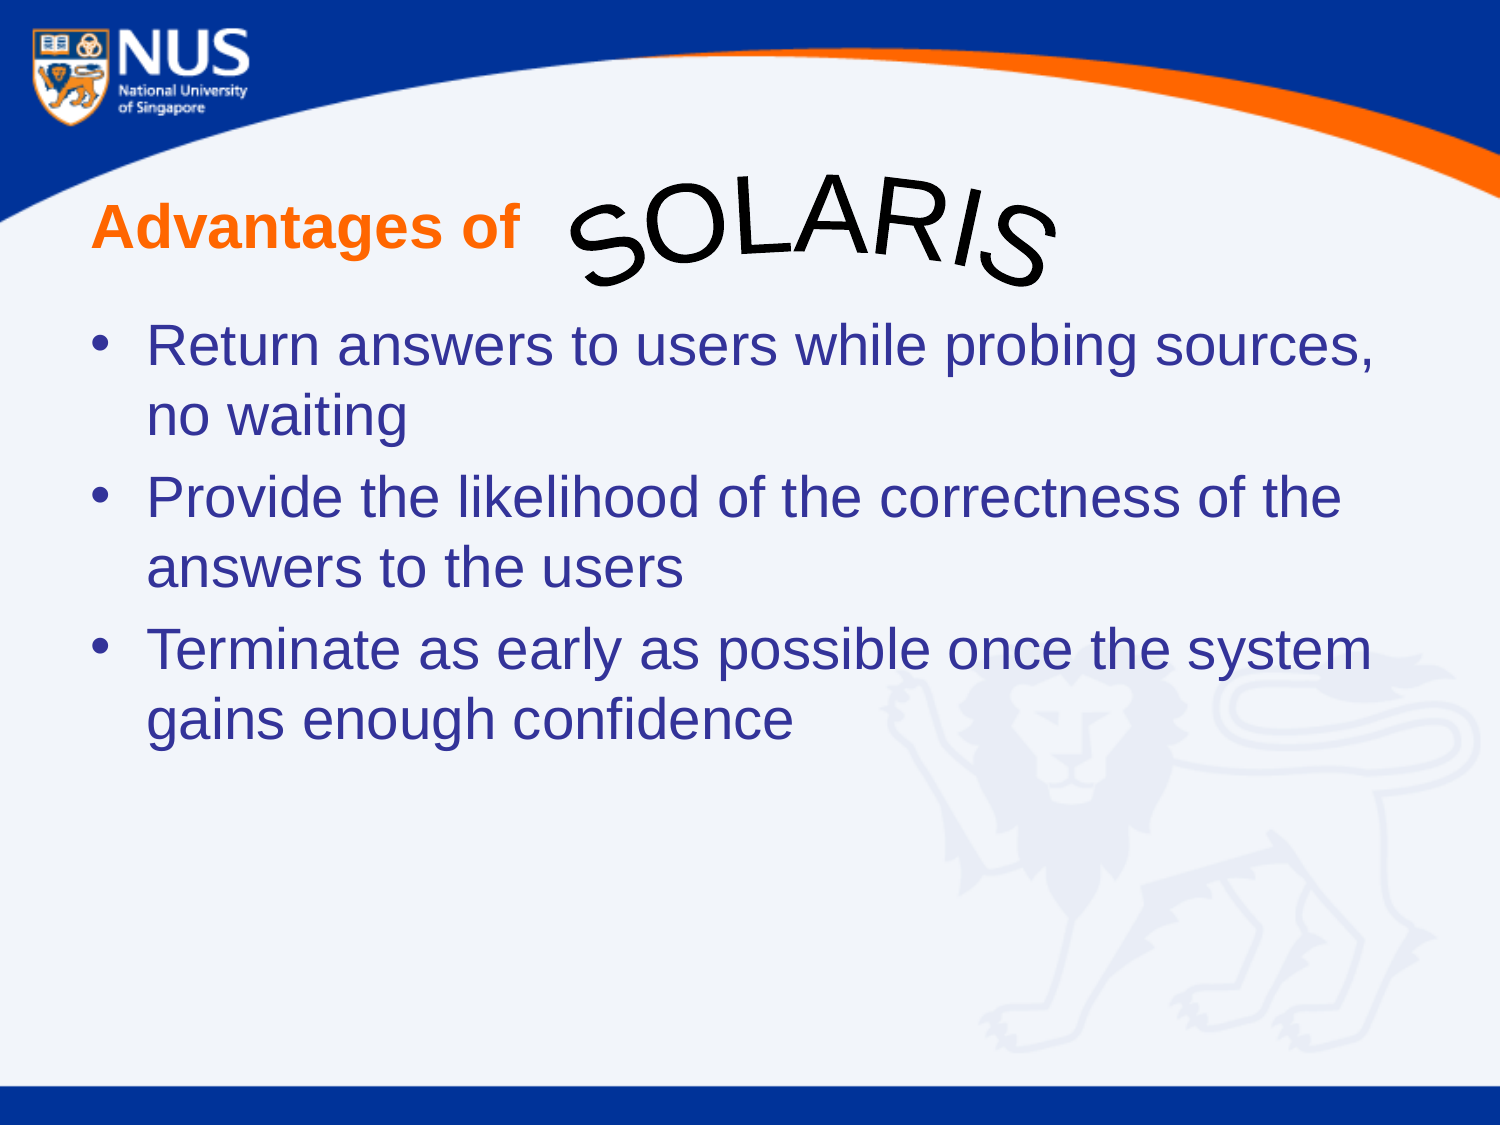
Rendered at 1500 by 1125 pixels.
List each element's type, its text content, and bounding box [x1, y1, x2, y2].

picture [0, 0, 1500, 1125]
title Advantages of [74, 158, 1426, 288]
list Return answers to users while probing sources, no waiting Provide the likelihood of the correctness of the answers to the users Terminate as early as possible once the system gains enough confidence [74, 299, 1426, 1038]
